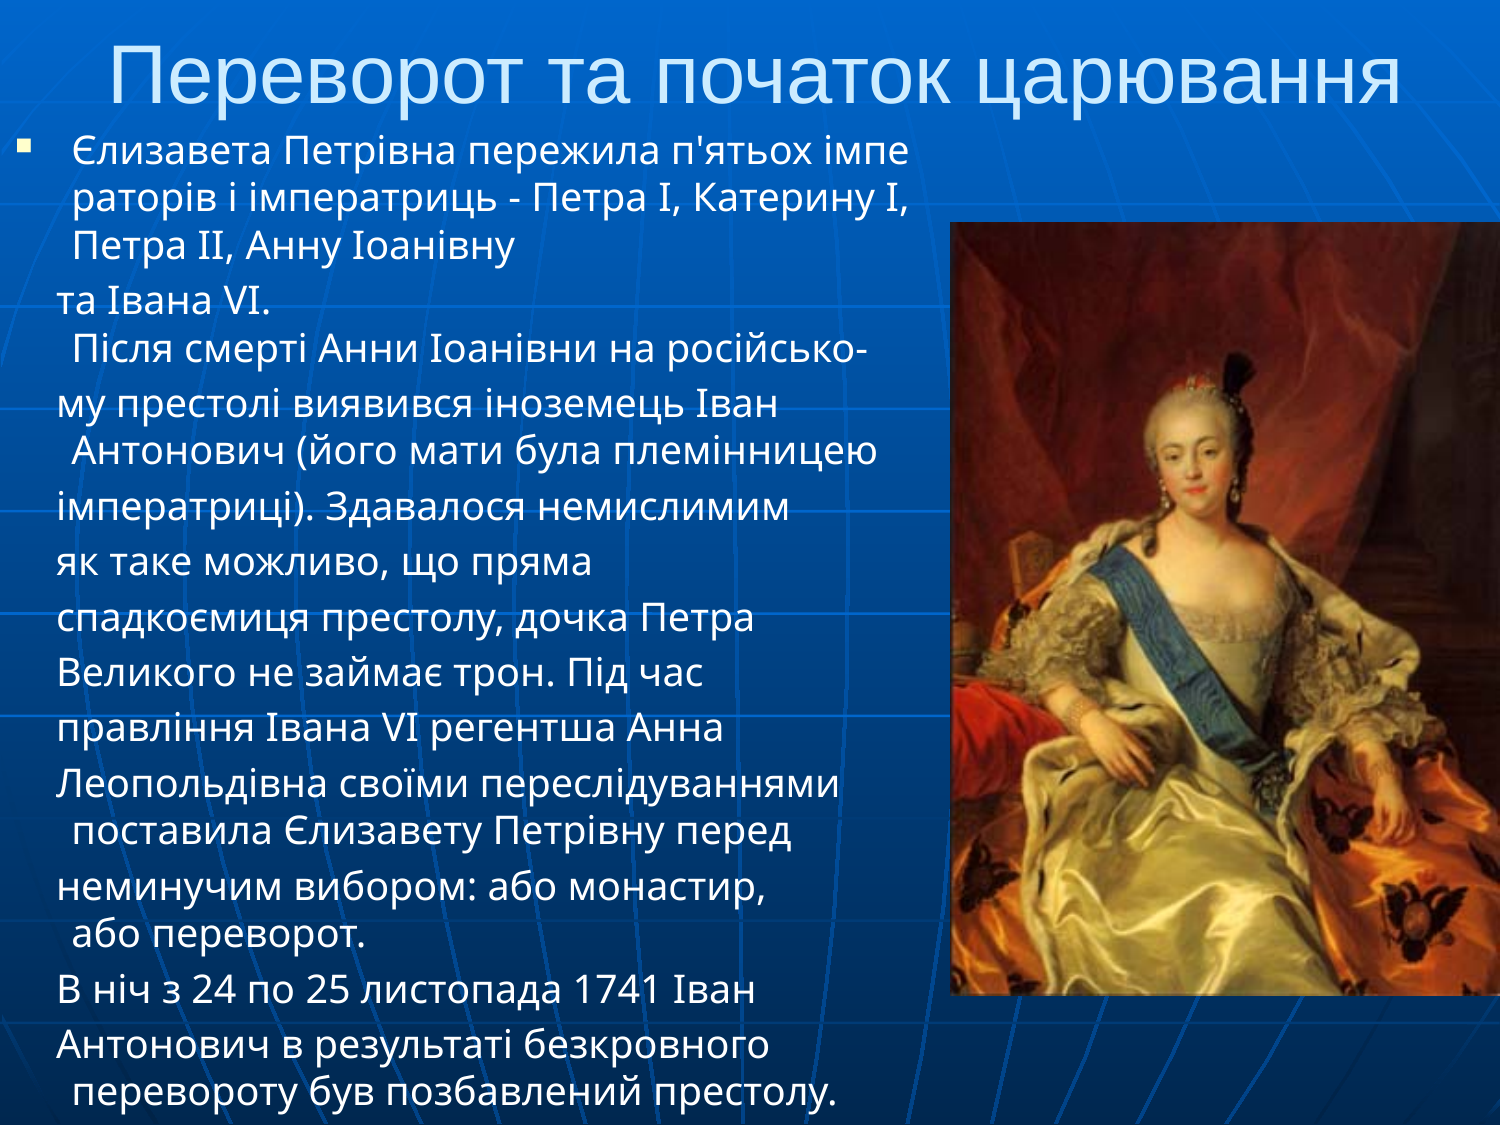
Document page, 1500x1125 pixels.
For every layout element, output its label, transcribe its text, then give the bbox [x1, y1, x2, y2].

picture [950, 222, 1500, 996]
title Переворот та початок царювання [81, 0, 1430, 141]
list Єлизавета Петрівна пережила п'ятьох імператорів і імператриць - Петра I, Катерину I, Петра II, Анну Іоанівну та Івана VI. Після смерті Анни Іоанівни на російсько- му престолі виявився іноземець Іван Антонович (його мати була племінницею імператриці). Здавалося немислимим як таке можливо, що пряма спадкоємиця престолу, дочка Петра Великого не займає трон. Під час правління Івана VI регентша Анна Леопольдівна своїми переслідуваннями поставила Єлизавету Петрівну перед неминучим вибором: або монастир, або переворот. В ніч з 24 по 25 листопада 1741 Іван Антонович в результаті безкровного перевороту був позбавлений престолу. [0, 116, 950, 1125]
